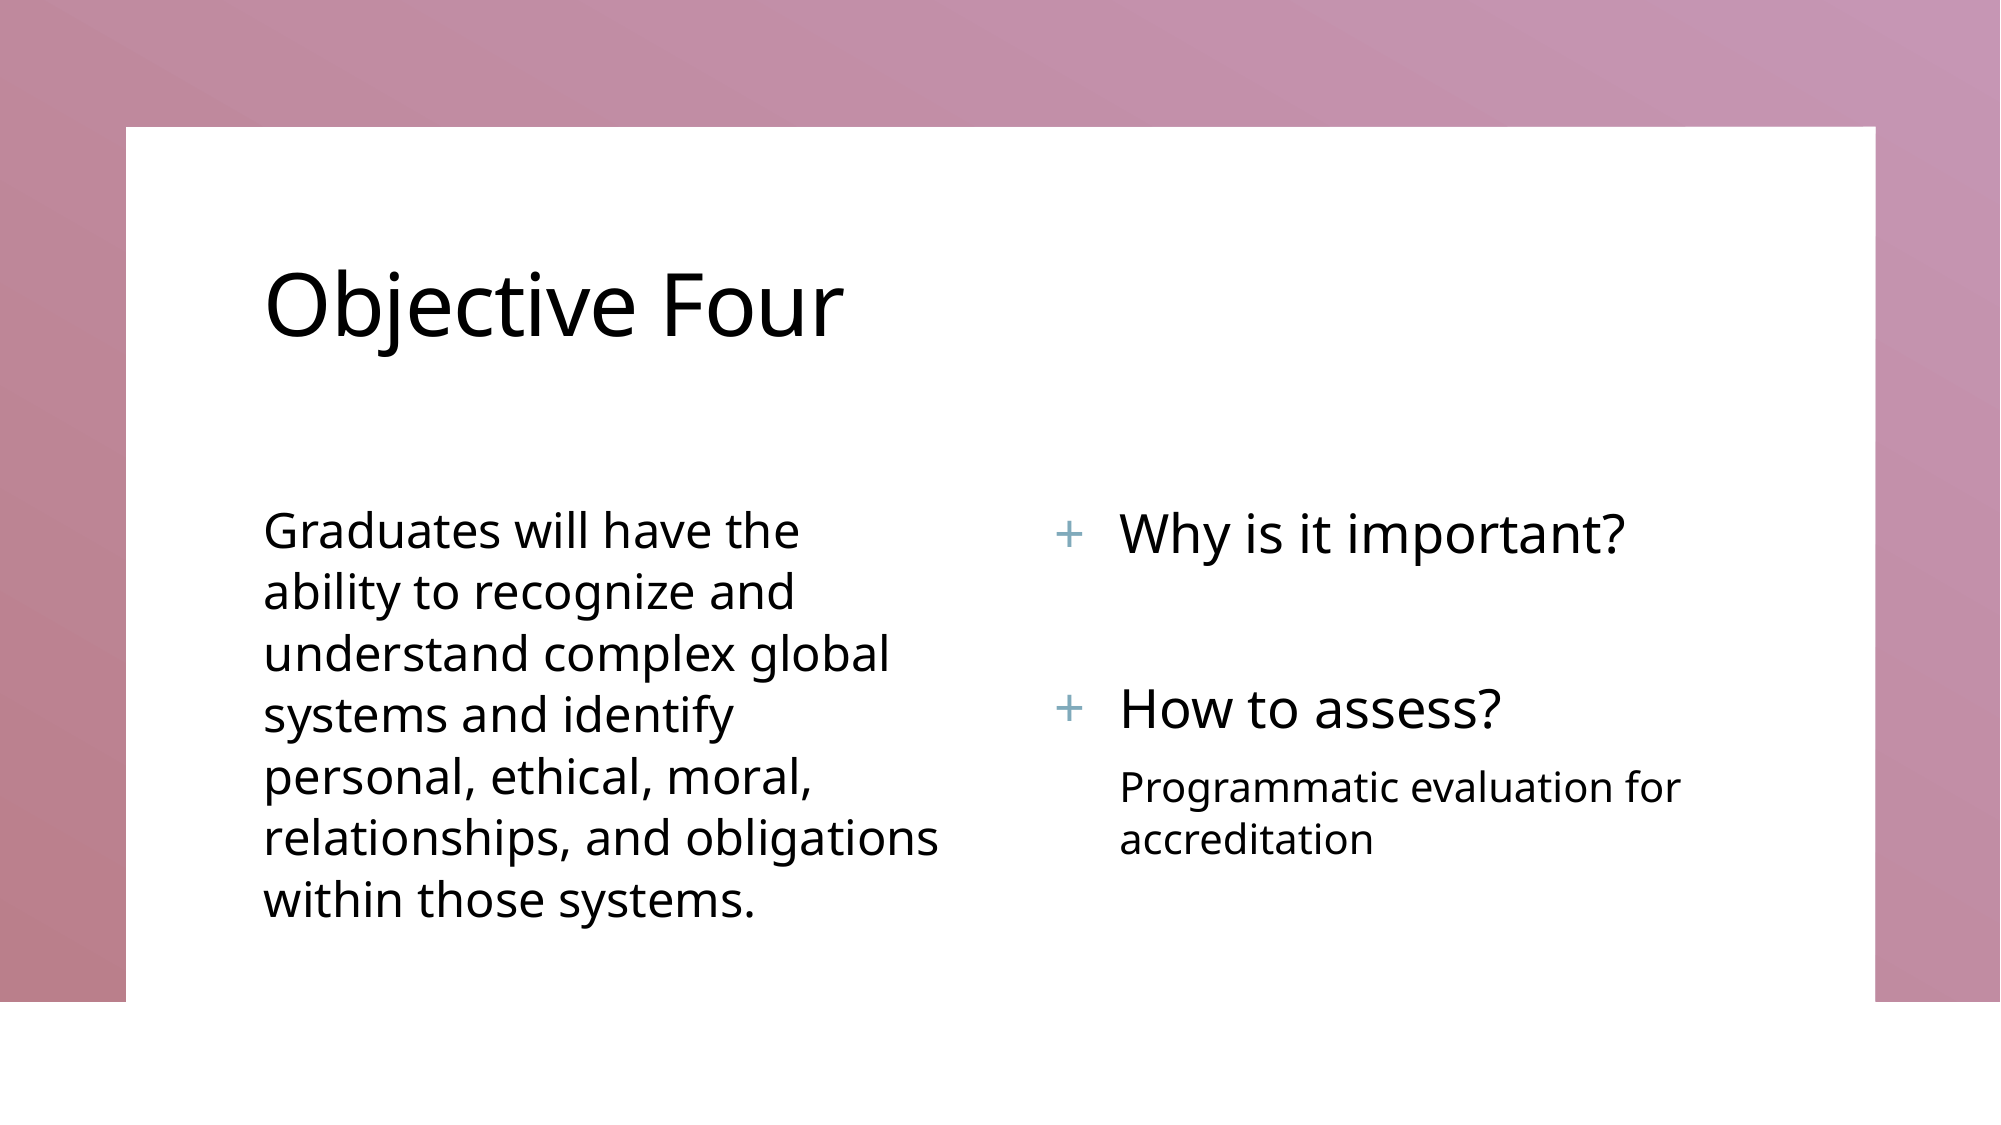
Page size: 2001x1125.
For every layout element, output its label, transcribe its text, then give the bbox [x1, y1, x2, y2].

list Why is it important? How to assess? Programmatic evaluation for accreditation [1039, 488, 1751, 1001]
title Objective Four [248, 248, 1749, 470]
list Graduates will have the ability to recognize and understand complex global systems and identify personal, ethical, moral, relationships, and obligations within those systems. [248, 488, 960, 1001]
